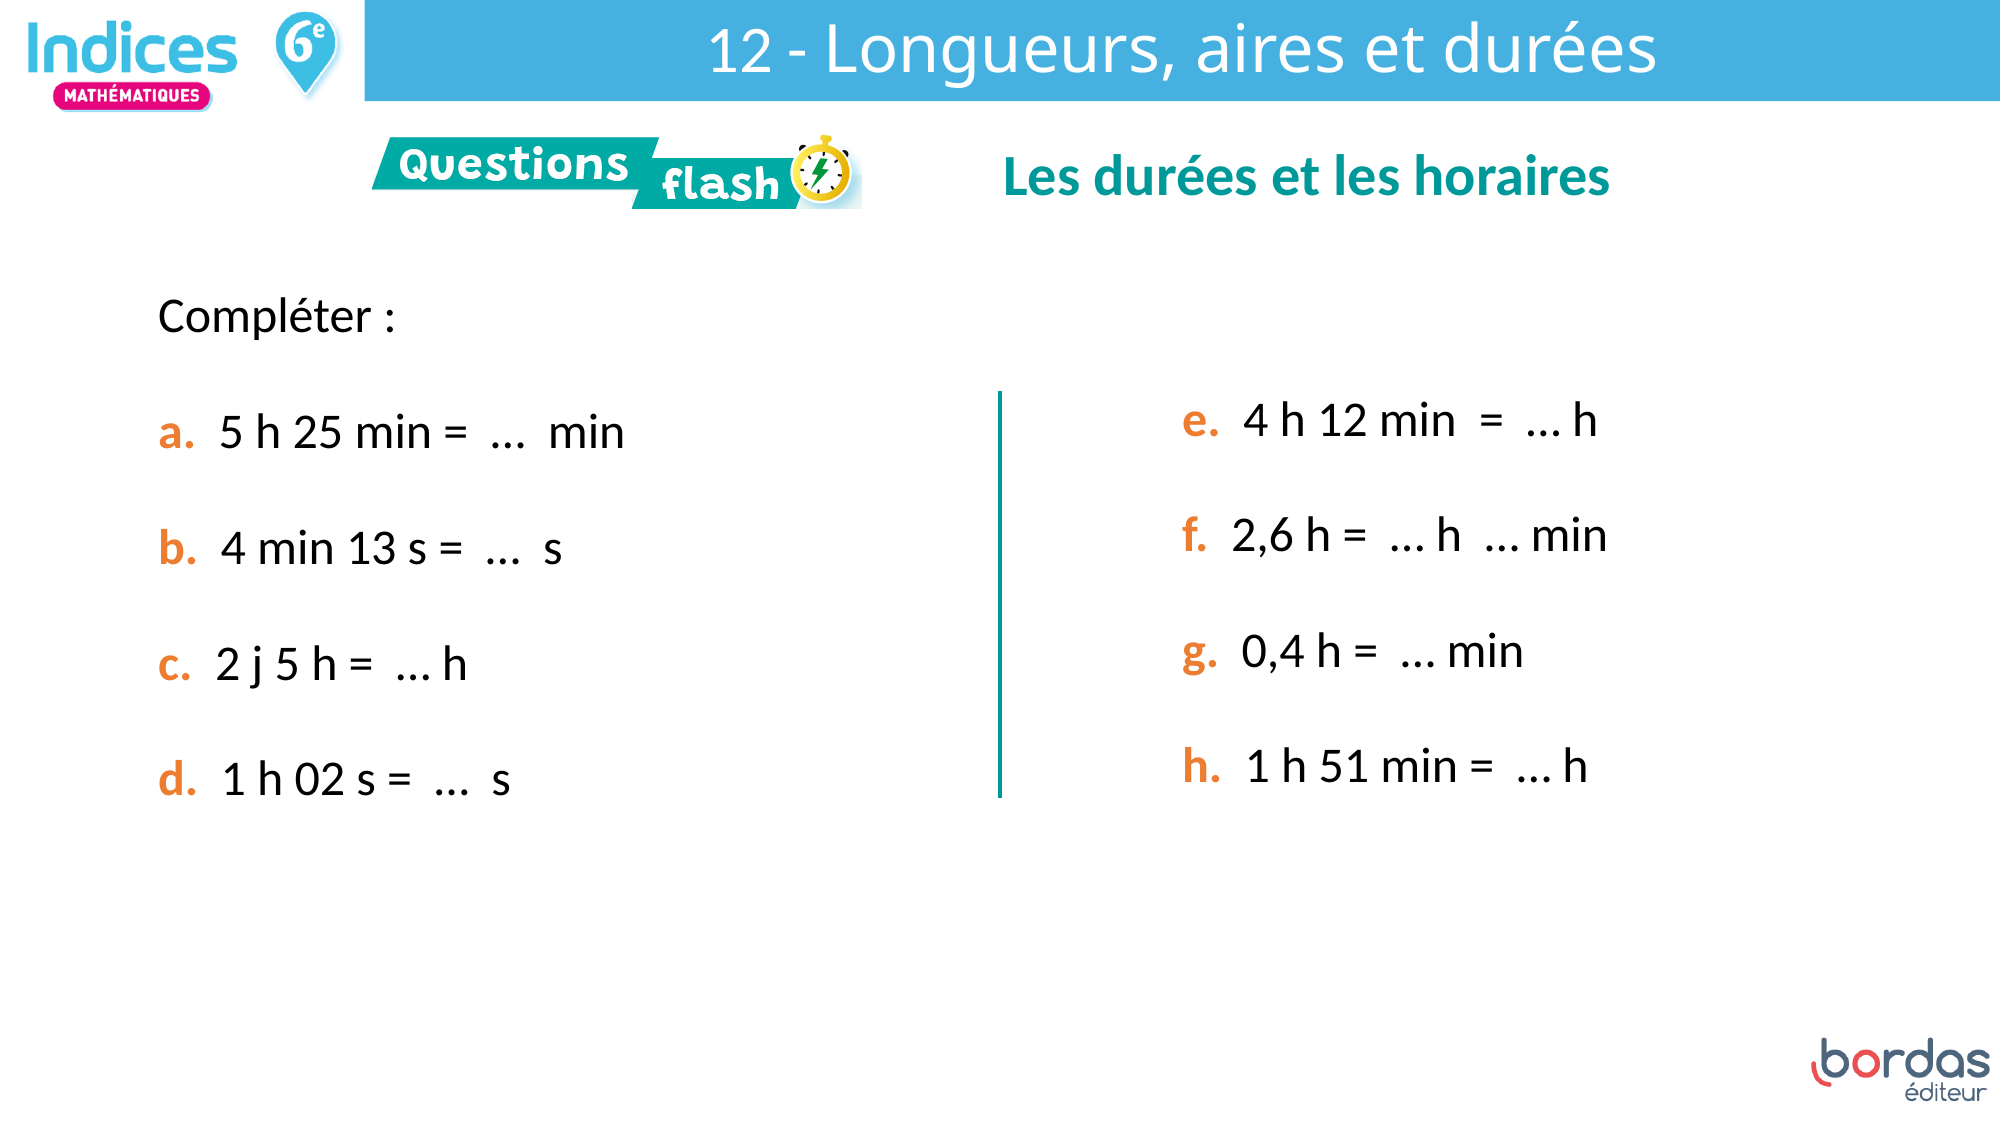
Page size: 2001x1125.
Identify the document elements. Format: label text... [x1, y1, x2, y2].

text_box Les durées et les horaires [988, 129, 1627, 214]
picture [365, 128, 867, 214]
text_box Compléter : a. 5 h 25 min = … min b. 4 min 13 s = … s c. 2 j 5 h = … h d. 1 h 02 s = … s [143, 266, 763, 813]
text_box e. 4 h 12 min = … h f. 2,6 h = … h … min g. 0,4 h = … min h. 1 h 51 min = … h [1167, 369, 1834, 801]
picture [1799, 1032, 2000, 1108]
title 12 - Longueurs, aires et durées [364, 0, 2000, 102]
picture [21, 10, 344, 115]
